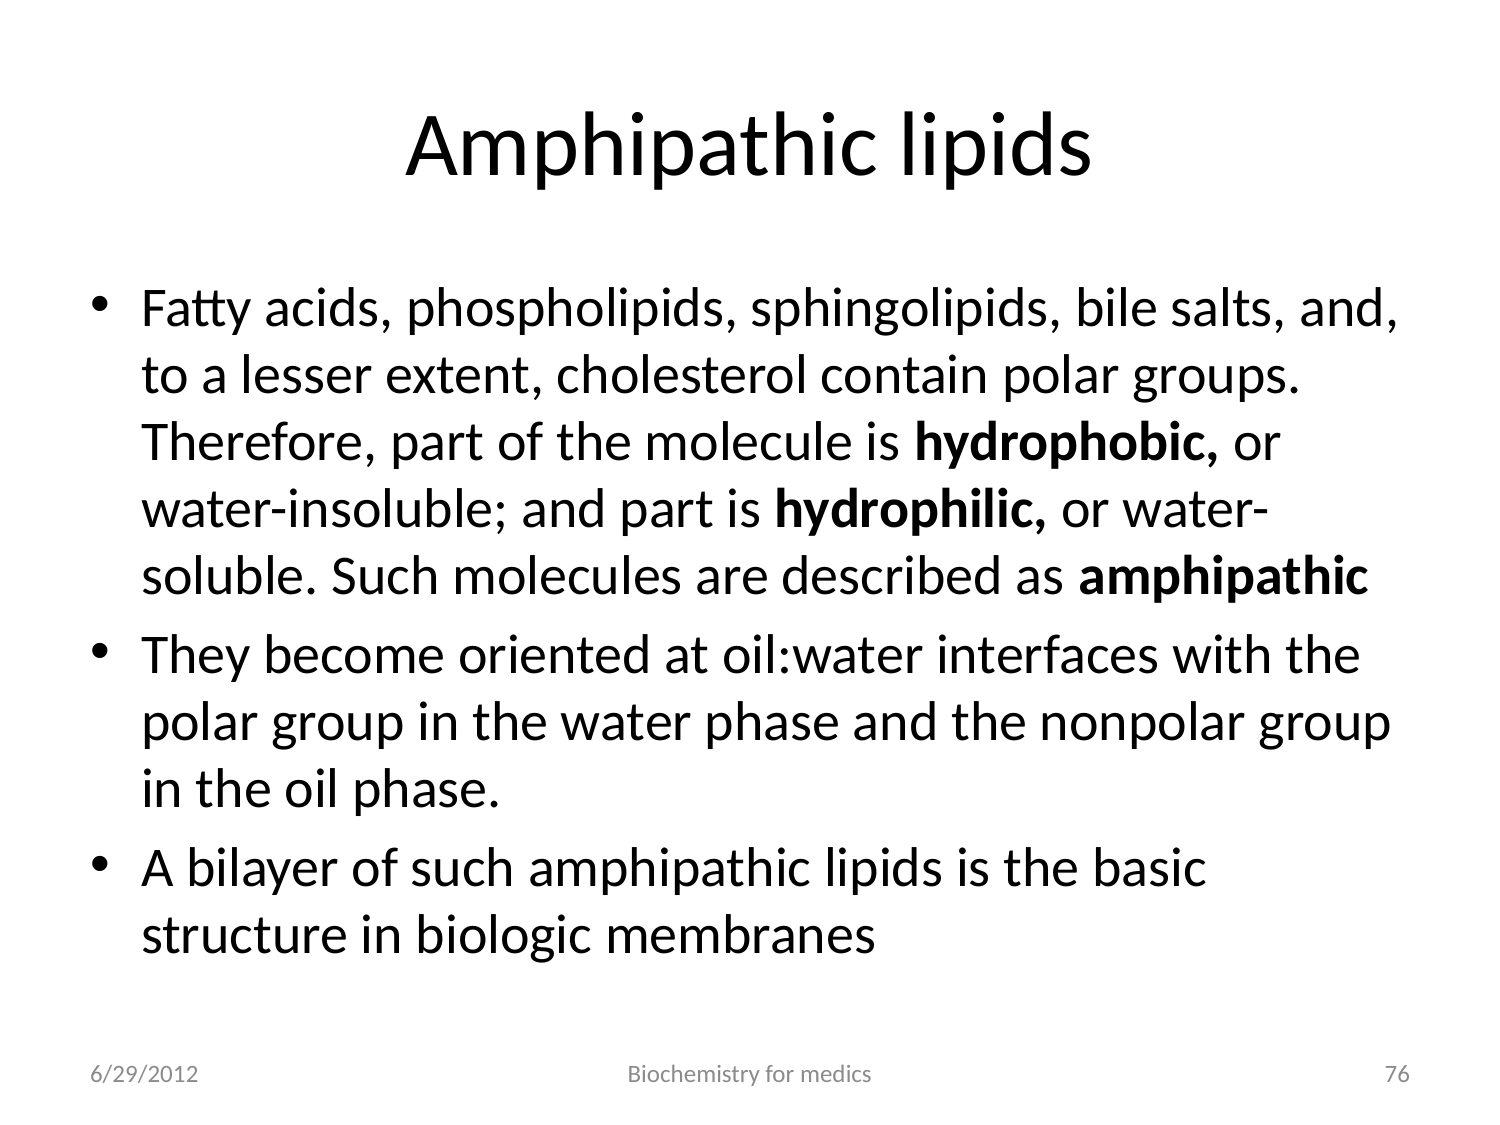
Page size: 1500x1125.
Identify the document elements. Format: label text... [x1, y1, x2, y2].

list Fatty acids, phospholipids, sphingolipids, bile salts, and, to a lesser extent, cholesterol contain polar groups. Therefore, part of the molecule is hydrophobic, or water-insoluble; and part is hydrophilic, or water-soluble. Such molecules are described as amphipathic They become oriented at oil:water interfaces with the polar group in the water phase and the nonpolar group in the oil phase. A bilayer of such amphipathic lipids is the basic structure in biologic membranes [75, 262, 1425, 1005]
title Amphipathic lipids [75, 45, 1425, 233]
slide_number 76 [1074, 1042, 1425, 1103]
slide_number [75, 1042, 425, 1103]
footer Biochemistry for medics [512, 1042, 988, 1103]
